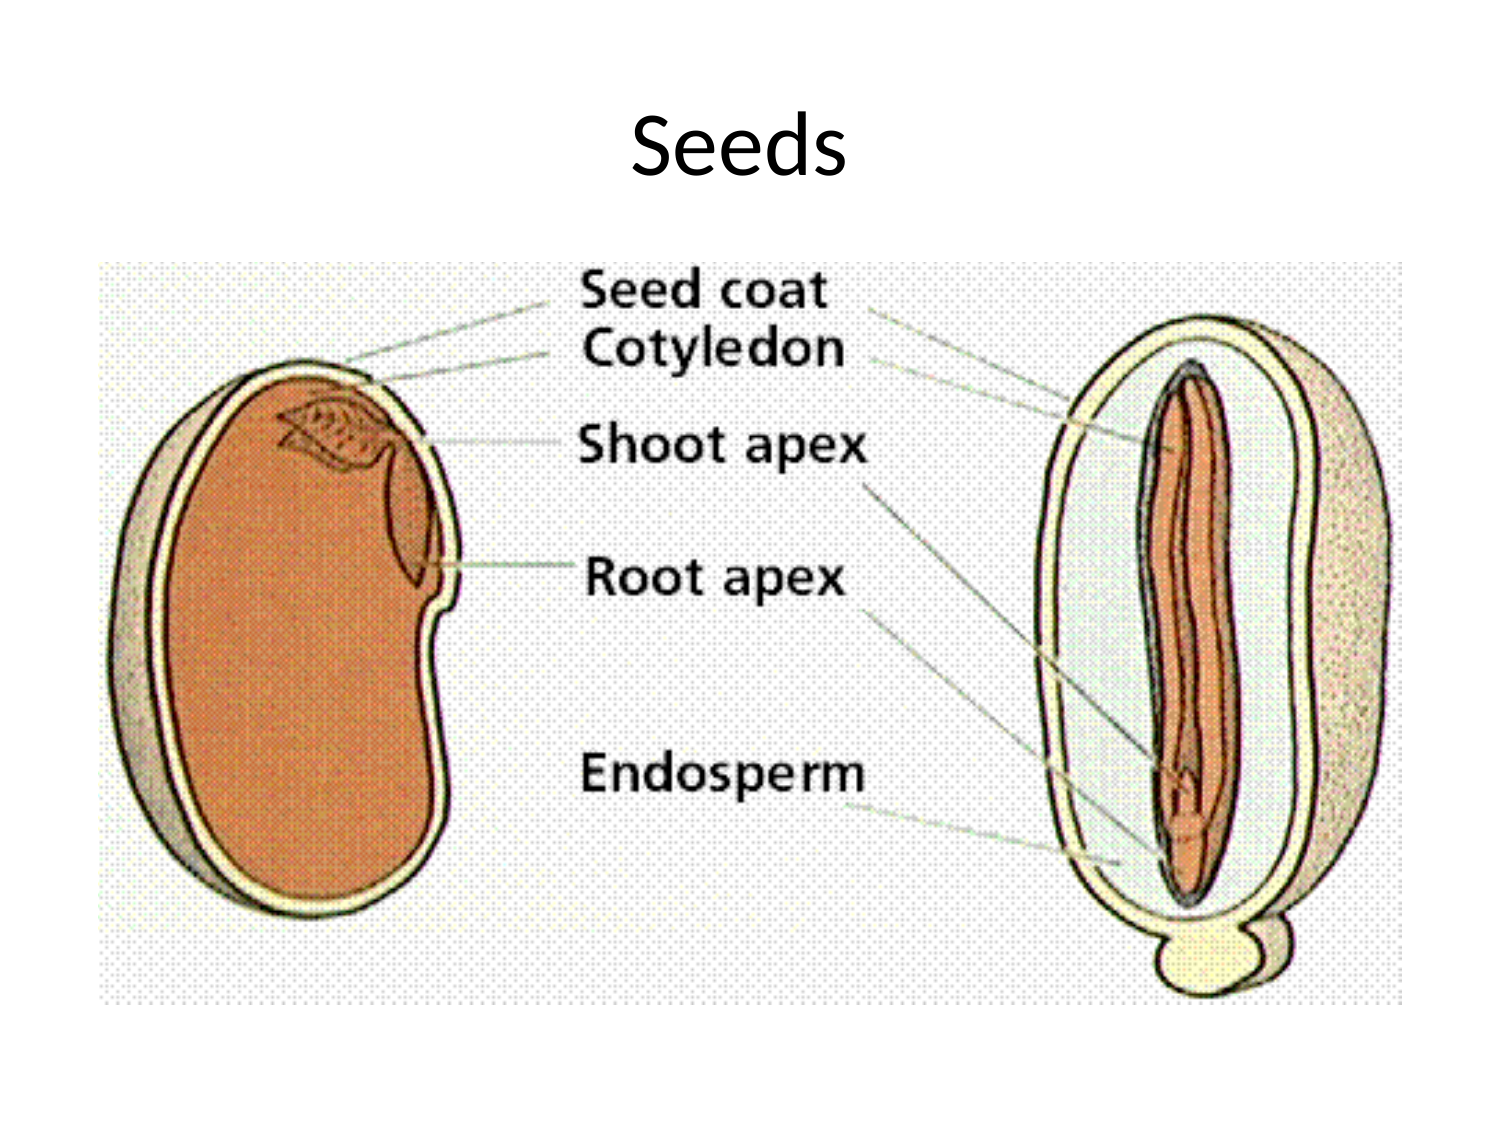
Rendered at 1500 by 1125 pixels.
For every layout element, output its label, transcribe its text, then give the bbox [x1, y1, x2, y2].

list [74, 262, 1426, 1006]
title Seeds [75, 45, 1425, 233]
